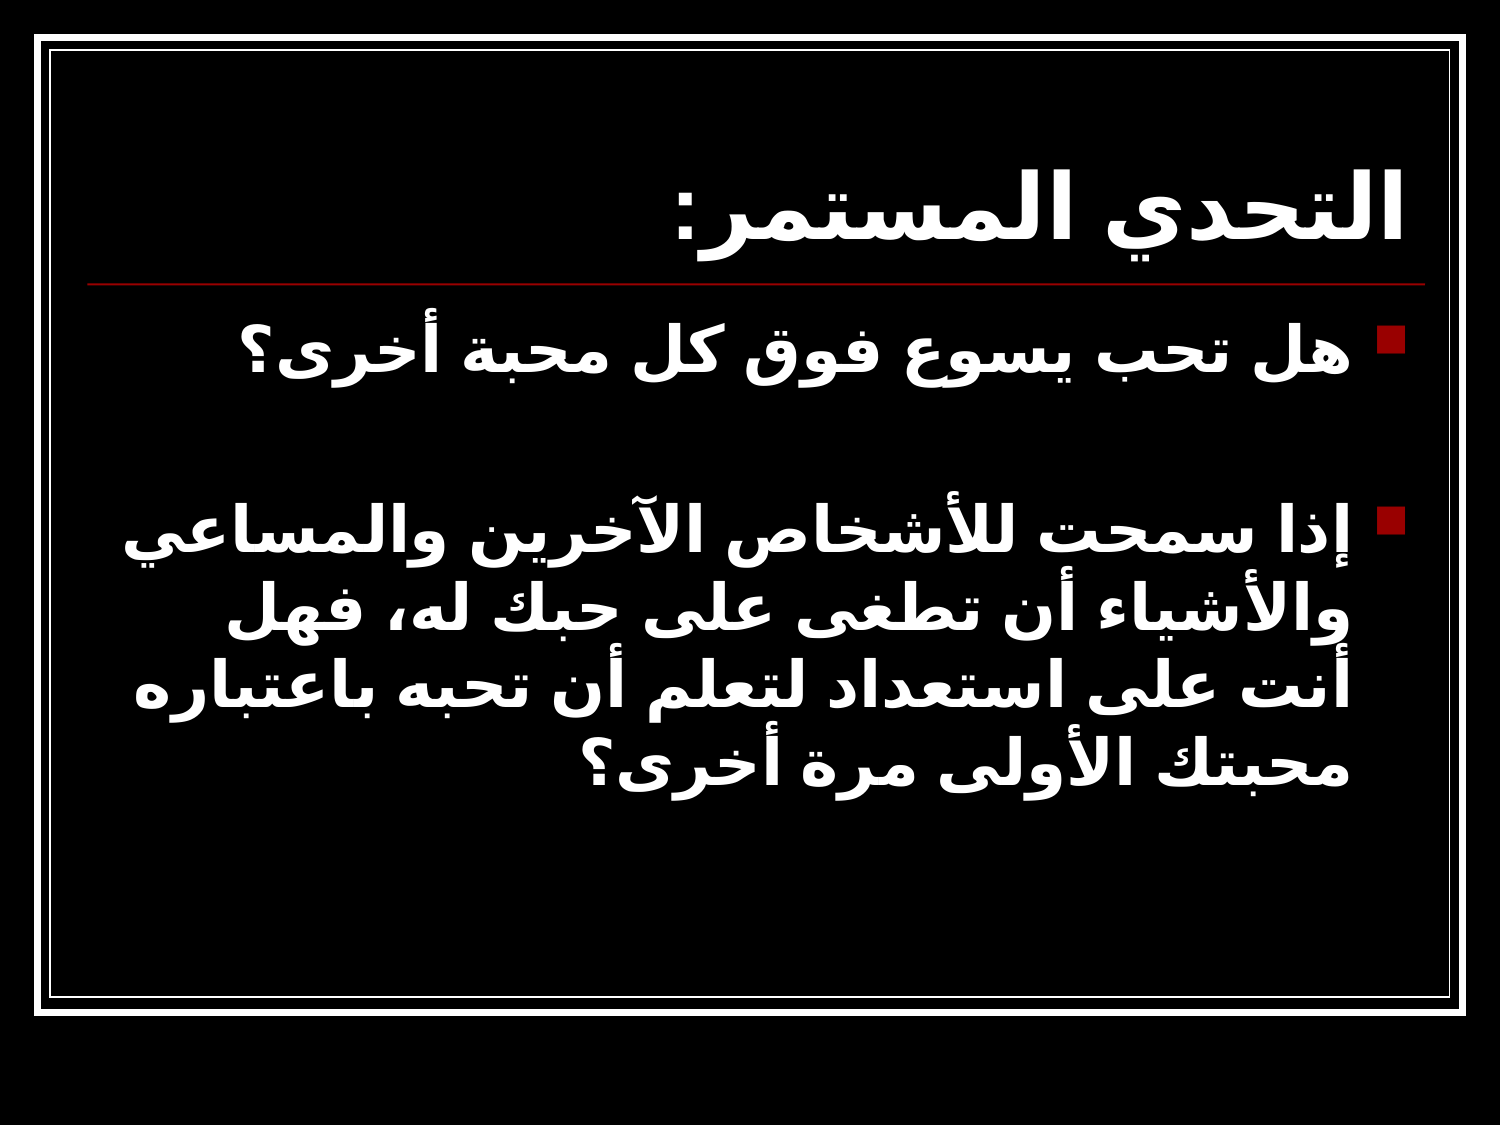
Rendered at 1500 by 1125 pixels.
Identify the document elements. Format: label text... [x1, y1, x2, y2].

title التحدي المستمر: [87, 77, 1425, 266]
list هل تحب يسوع فوق كل محبة أخرى؟ إذا سمحت للأشخاص الآخرين والمساعي والأشياء أن تطغى على حبك له، فهل أنت على استعداد لتعلم أن تحبه باعتباره محبتك الأولى مرة أخرى؟ [87, 299, 1425, 963]
